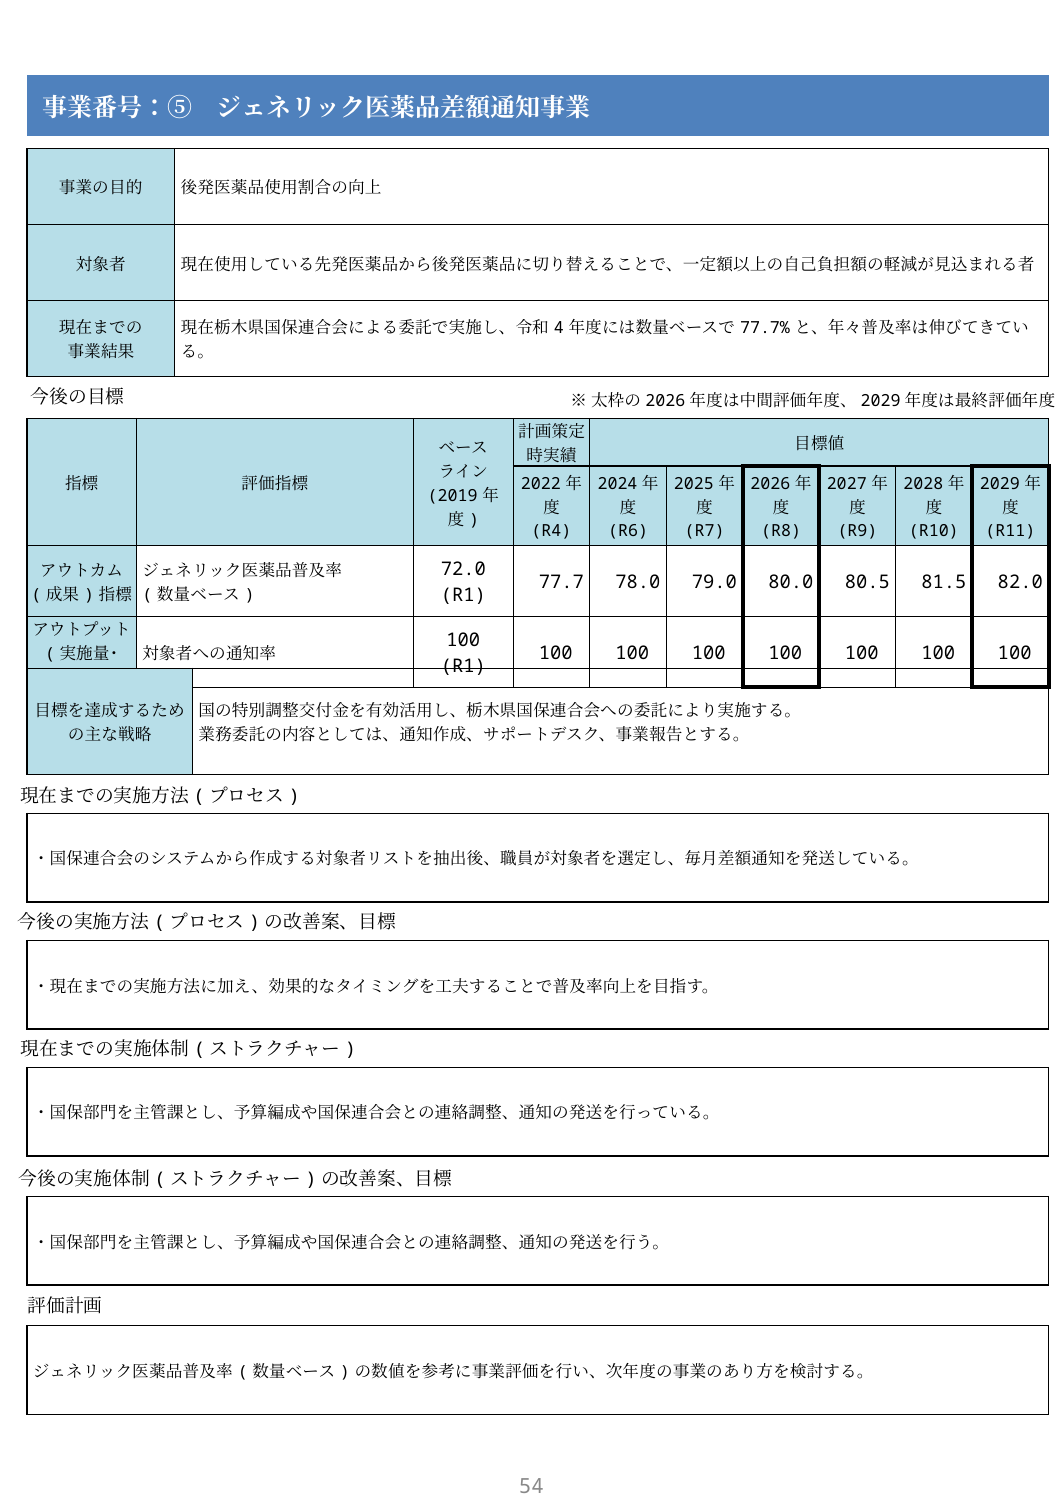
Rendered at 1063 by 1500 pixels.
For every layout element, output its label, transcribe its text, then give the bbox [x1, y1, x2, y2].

table_cell 2022年度 (R4) [514, 467, 589, 545]
table_cell アウトカム (成果)指標 [28, 546, 136, 616]
table_header ベース ライン (2019年度) [414, 419, 513, 545]
table_cell 2026年度 (R8) [745, 468, 817, 545]
table_cell 現在栃木県国保連合会による委託で実施し、令和4年度には数量ベースで77.7%と、年々普及率は伸びてきている。 [175, 301, 1048, 376]
slide_number 53 [407, 1446, 656, 1500]
table_cell 100 [514, 617, 589, 668]
table_cell 現在までの 事業結果 [28, 301, 174, 376]
table_cell 81.5 [896, 546, 970, 616]
text_box 今後の実施体制(ストラクチャー)の改善案、目標 [18, 1158, 468, 1196]
table_cell 77.7 [514, 546, 589, 616]
table_header 評価指標 [137, 419, 413, 545]
table_header 指標 [28, 419, 136, 545]
table_cell 100 (R1) [414, 617, 513, 668]
table_header 目標を達成するため の主な戦略 [28, 669, 192, 774]
table_cell 100 [590, 617, 666, 668]
table_header ジェネリック医薬品普及率(数量ベース)の数値を参考に事業評価を行い、次年度の事業のあり方を検討する。 [28, 1326, 1048, 1414]
text_box 評価計画 [27, 1286, 118, 1324]
table_cell 2027年度 (R9) [821, 467, 895, 545]
text_box 現在までの実施方法(プロセス) [20, 776, 315, 814]
table_cell 対象者への通知率 [137, 617, 413, 668]
table_cell 対象者 [28, 225, 174, 300]
table_header ・国保部門を主管課とし、予算編成や国保連合会との連絡調整、通知の発送を行っている。 [28, 1068, 1048, 1155]
table_header 計画策定 時実績 [514, 419, 589, 465]
table_cell 100 [745, 617, 817, 668]
text_box ※太枠の2026年度は中間評価年度、2029年度は最終評価年度 [570, 382, 1063, 417]
table_cell 100 [821, 617, 895, 668]
table_header 後発医薬品使用割合の向上 [175, 149, 1048, 224]
table_header 国の特別調整交付金を有効活用し、栃木県国保連合会への委託により実施する。 業務委託の内容としては、通知作成、サポートデスク、事業報告とする。 [193, 669, 1048, 774]
table_cell 82.0 [974, 546, 1047, 616]
table_cell 80.0 [745, 546, 817, 616]
table_cell 現在使用している先発医薬品から後発医薬品に切り替えることで、一定額以上の自己負担額の軽減が見込まれる者 [175, 225, 1048, 300]
table_cell 100 [974, 617, 1047, 668]
table_cell 2024年度 (R6) [590, 467, 666, 545]
table_cell 100 [896, 617, 970, 668]
table_cell 78.0 [590, 546, 666, 616]
table_cell ジェネリック医薬品普及率 (数量ベース) [137, 546, 413, 616]
text_box 今後の目標 [30, 377, 140, 415]
table_cell 80.5 [821, 546, 895, 616]
table_cell アウトプット (実施量･率)指標 [28, 617, 136, 668]
table_cell 2028年度 (R10) [896, 467, 970, 545]
table_cell 72.0 (R1) [414, 546, 513, 616]
table_header 目標値 [590, 419, 1048, 465]
table_cell 2029年度 (R11) [974, 468, 1047, 545]
table_header ・国保部門を主管課とし、予算編成や国保連合会との連絡調整、通知の発送を行う。 [28, 1197, 1048, 1284]
table_header ・現在までの実施方法に加え、効果的なタイミングを工夫することで普及率向上を目指す。 [28, 941, 1048, 1028]
table_cell 79.0 [667, 546, 741, 616]
table_header 事業番号：⑤ ジェネリック医薬品差額通知事業 [27, 75, 1049, 136]
text_box 現在までの実施体制(ストラクチャー) [20, 1029, 371, 1067]
text_box 今後の実施方法(プロセス)の改善案、目標 [17, 902, 411, 940]
table_cell 100 [667, 617, 741, 668]
table_cell 2025年度 (R7) [667, 467, 741, 545]
table_header ・国保連合会のシステムから作成する対象者リストを抽出後、職員が対象者を選定し、毎月差額通知を発送している。 [28, 814, 1048, 901]
table_header 事業の目的 [28, 149, 174, 224]
